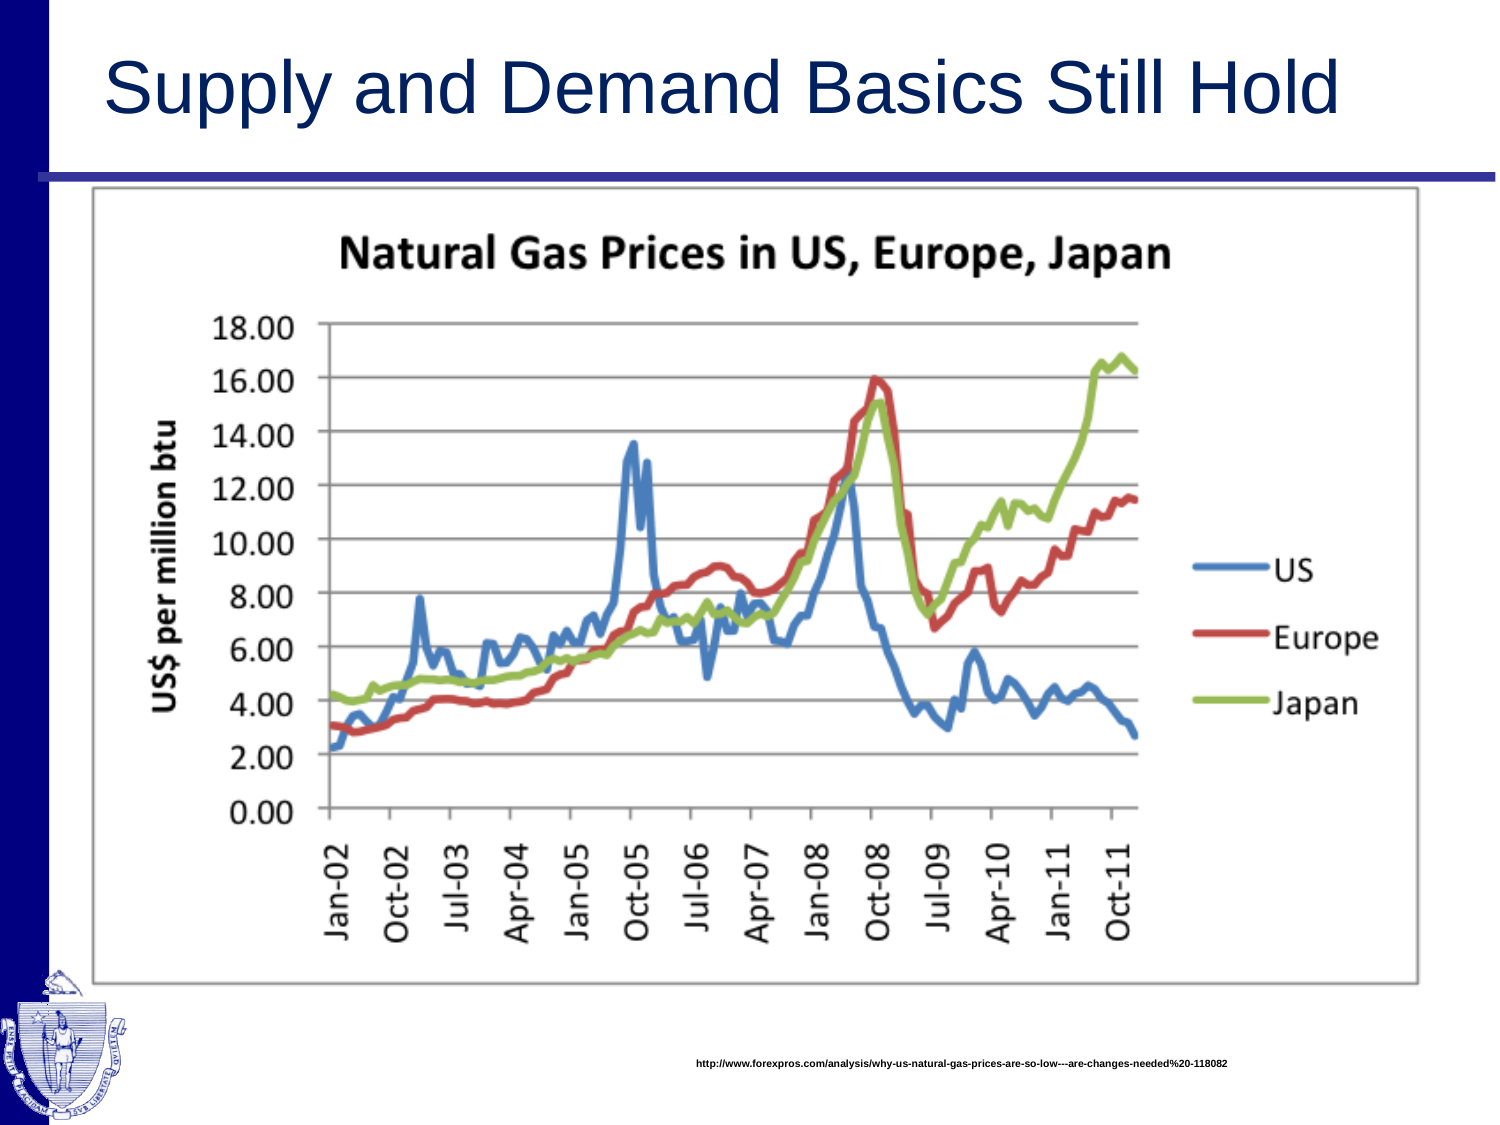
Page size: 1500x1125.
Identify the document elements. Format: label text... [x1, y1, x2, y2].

title Supply and Demand Basics Still Hold [88, 0, 1464, 136]
text_box http://www.forexpros.com/analysis/why-us-natural-gas-prices-are-so-low---are-changes-needed%20-118082 [681, 1050, 1432, 1078]
picture [0, 186, 1421, 1125]
